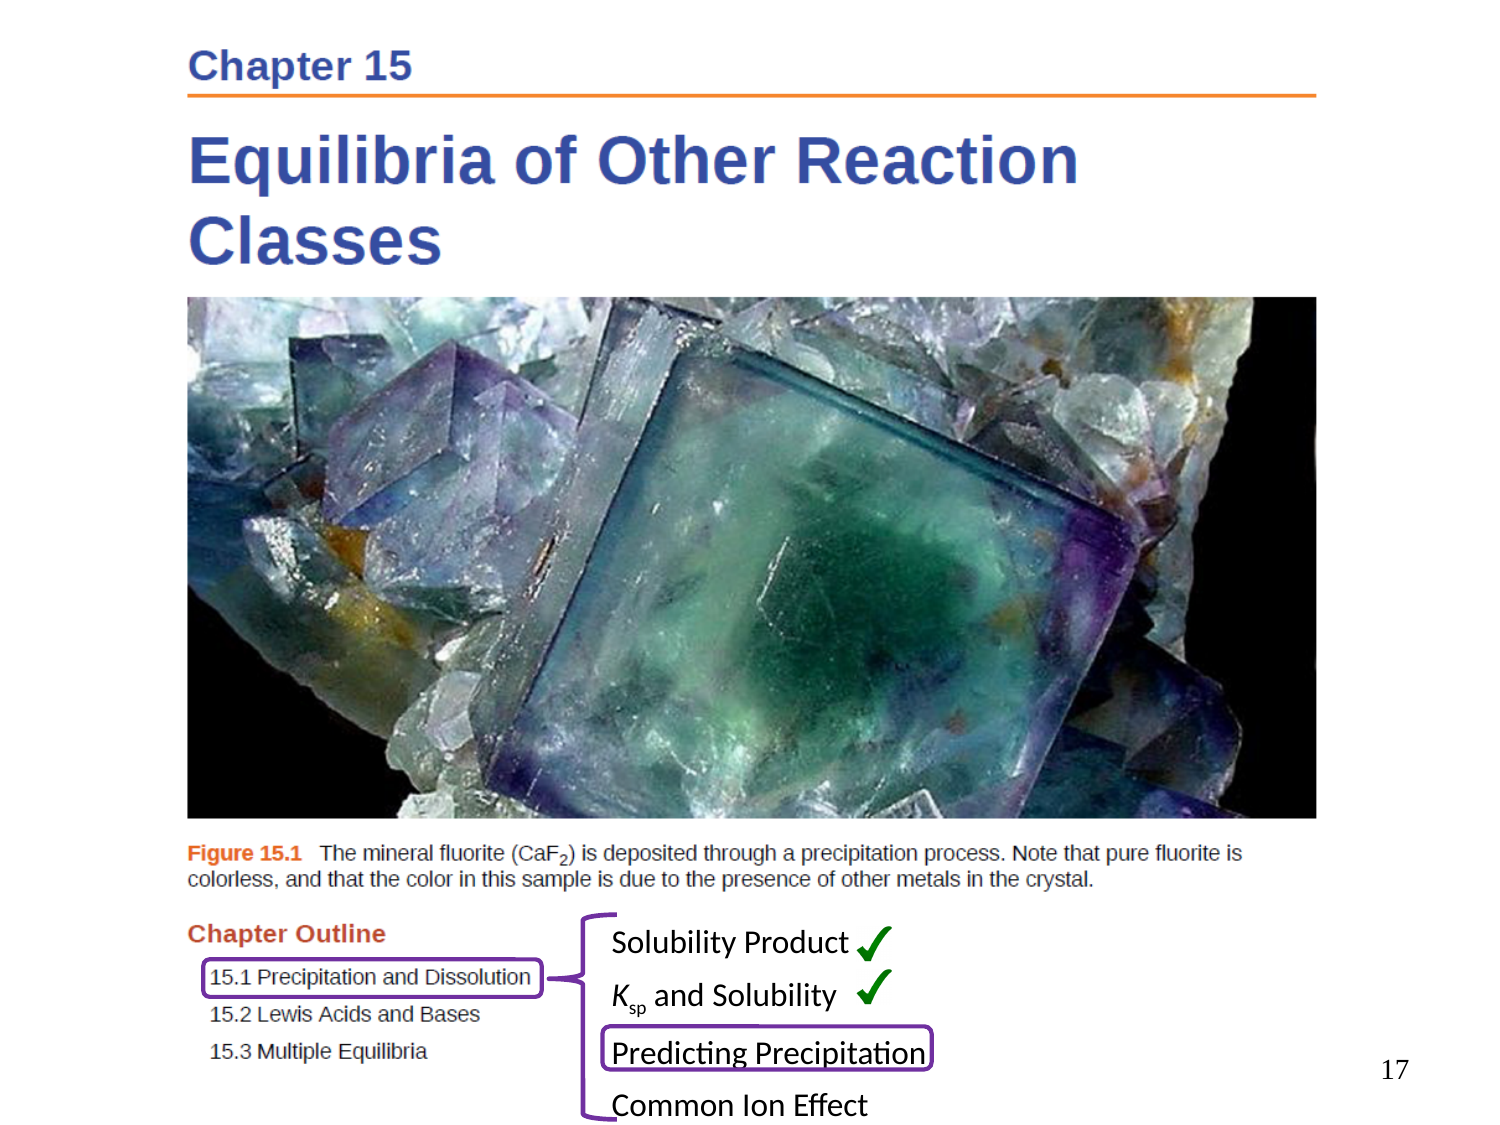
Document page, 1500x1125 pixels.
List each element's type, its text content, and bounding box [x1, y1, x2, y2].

slide_number 17 [1197, 1042, 1426, 1103]
text_box [582, 1087, 596, 1119]
picture [163, 36, 1340, 1081]
text_box Solubility Product Ksp and Solubility Predicting Precipitation Common Ion Effect [596, 1087, 1197, 1125]
